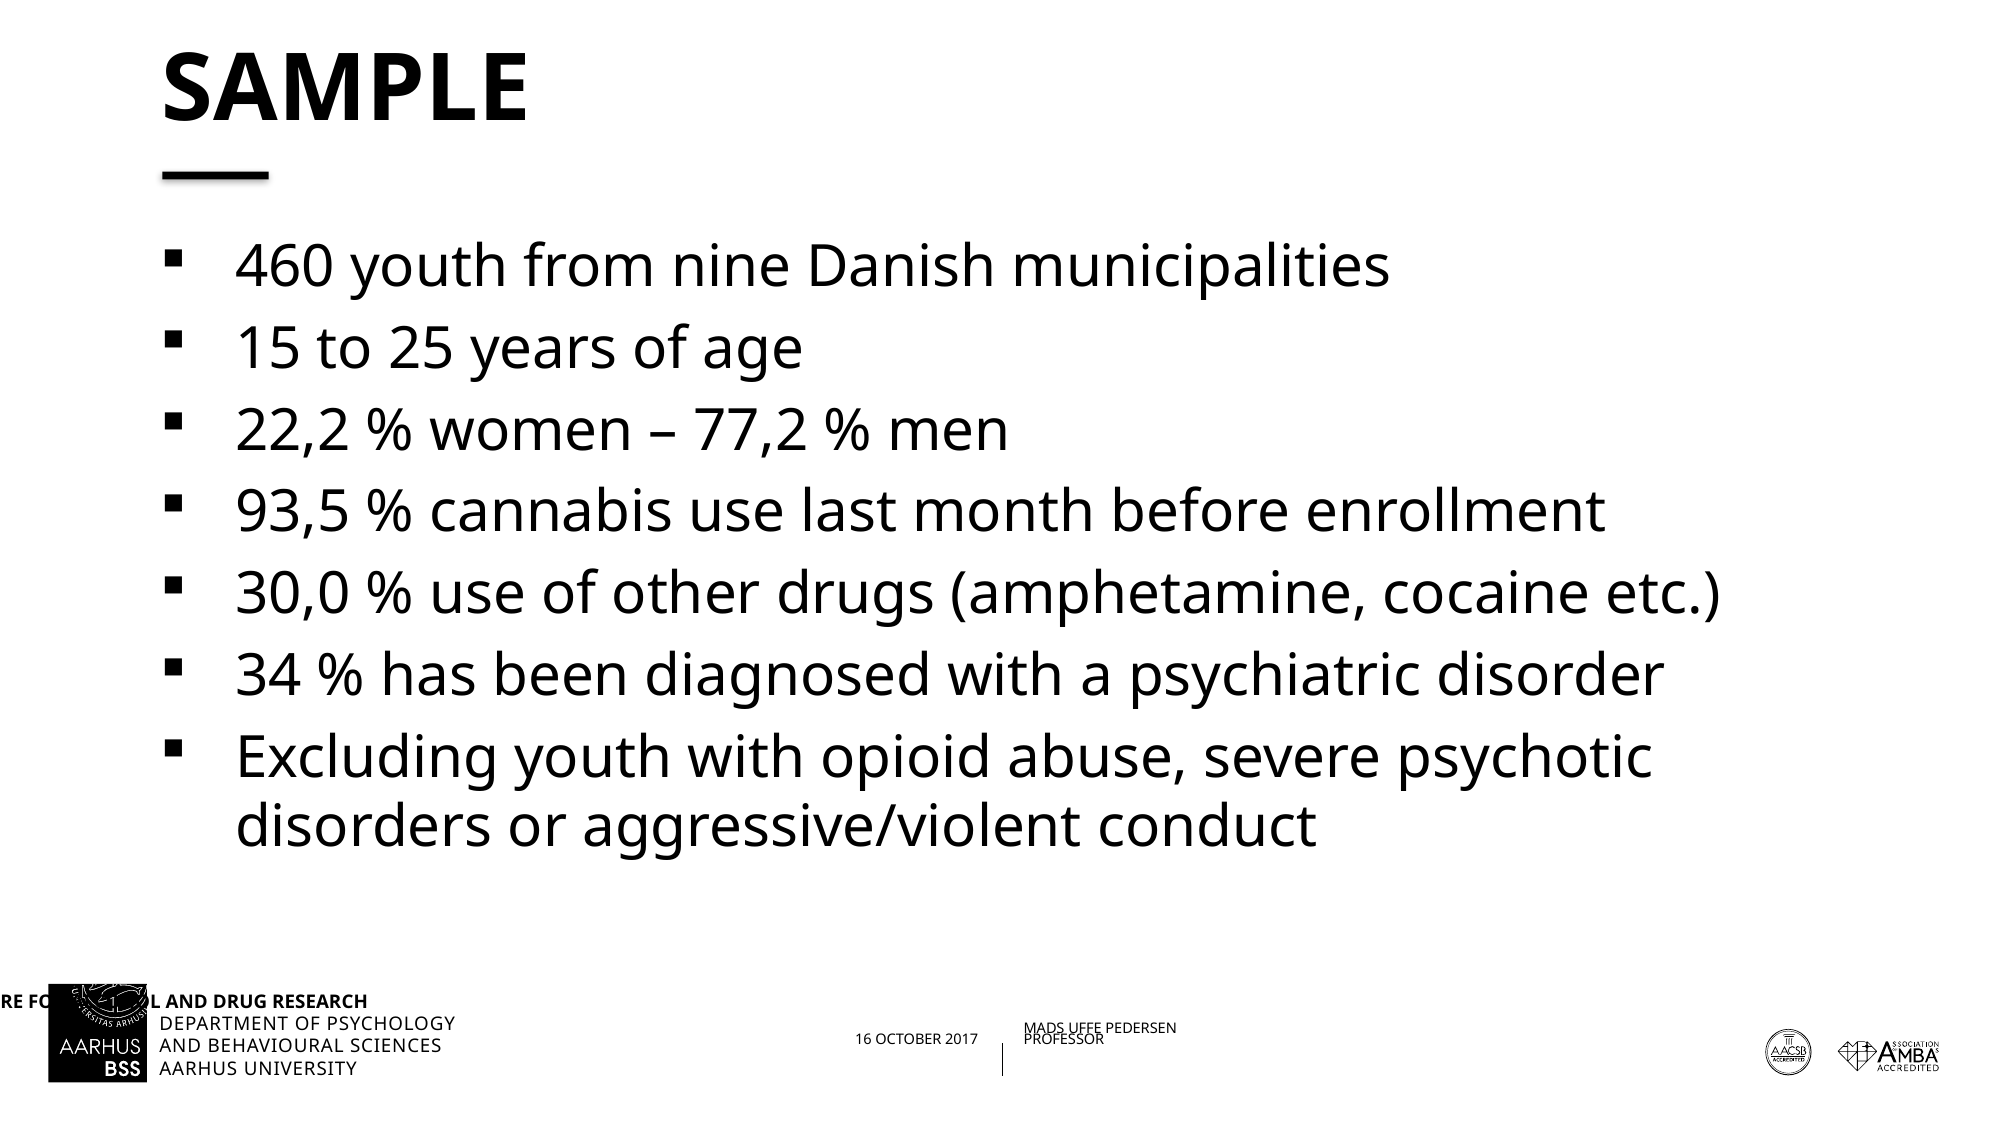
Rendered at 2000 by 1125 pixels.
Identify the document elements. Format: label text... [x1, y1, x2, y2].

title Sample [161, 40, 1939, 165]
list 460 youth from nine Danish municipalities 15 to 25 years of age 22,2 % women – 77,2 % men 93,5 % cannabis use last month before enrollment 30,0 % use of other drugs (amphetamine, cocaine etc.) 34 % has been diagnosed with a psychiatric disorder Excluding youth with opioid abuse, severe psychotic disorders or aggressive/violent conduct [159, 230, 1837, 973]
